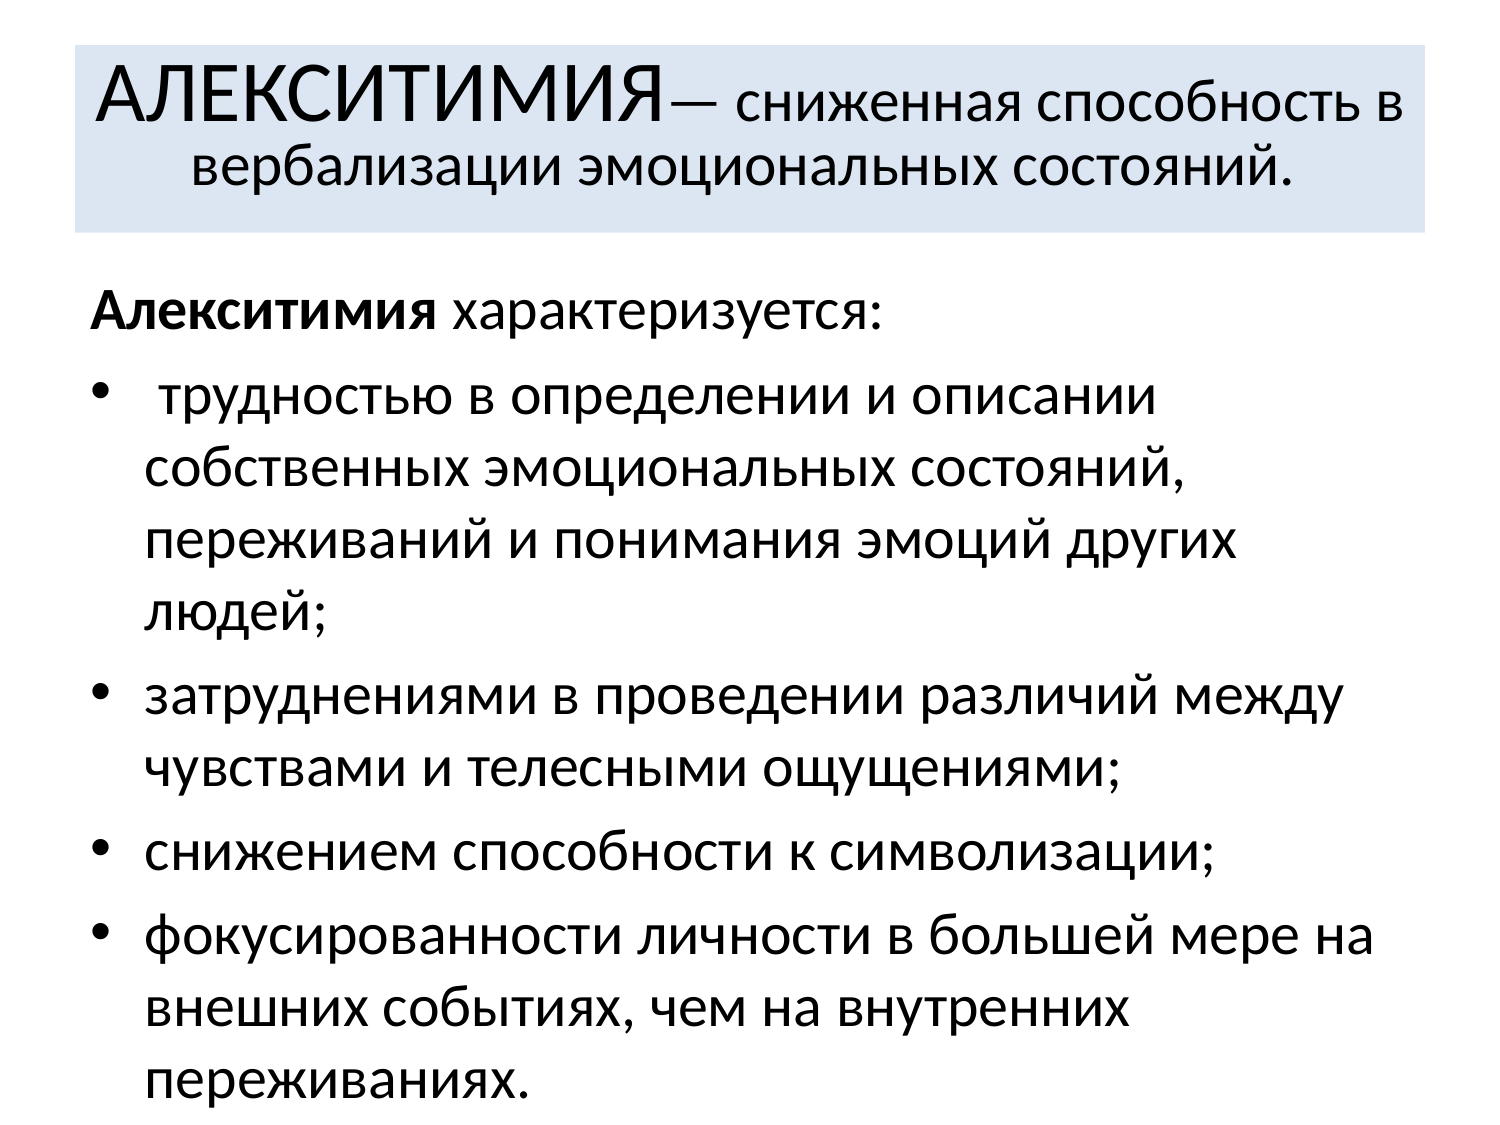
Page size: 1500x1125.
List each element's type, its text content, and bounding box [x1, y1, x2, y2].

list Алекситимия характеризуется: трудностью в определении и описании собственных эмоциональных состояний, переживаний и понимания эмоций других людей; затруднениями в проведении различий между чувствами и телесными ощущениями; снижением способности к символизации; фокусированности личности в большей мере на внешних событиях, чем на внутренних переживаниях. [75, 262, 1425, 1125]
title АЛЕКСИТИМИЯ— сниженная способность в вербализации эмоциональных состояний. [75, 45, 1425, 233]
